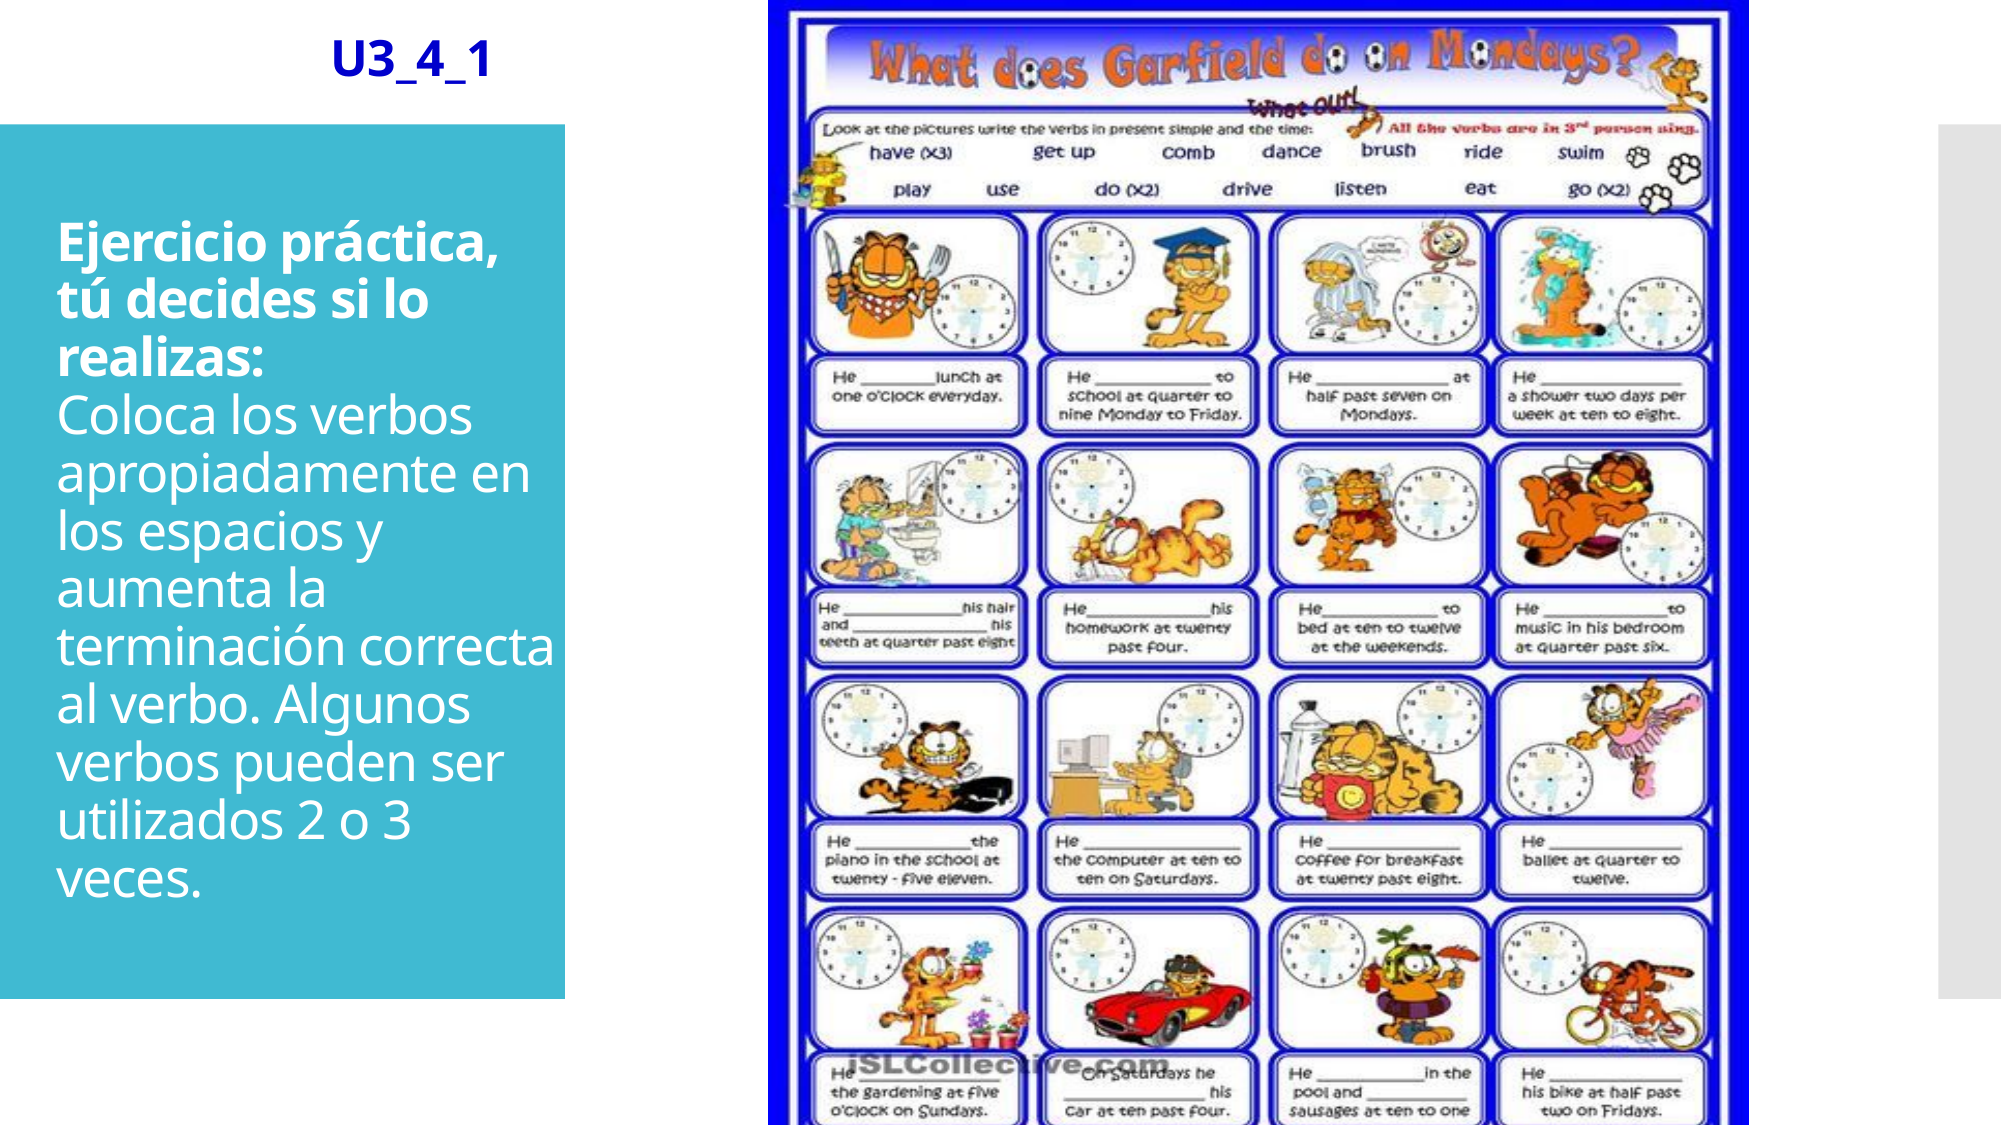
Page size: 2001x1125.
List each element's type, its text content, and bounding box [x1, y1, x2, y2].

title Ejercicio práctica, tú decides si lo realizas: Coloca los verbos apropiadamente en los espacios y aumenta la terminación correcta al verbo. Algunos verbos pueden ser utilizados 2 o 3 veces. [41, 184, 572, 940]
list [768, 0, 1749, 1125]
text_box U3_4_1 [315, 19, 553, 95]
